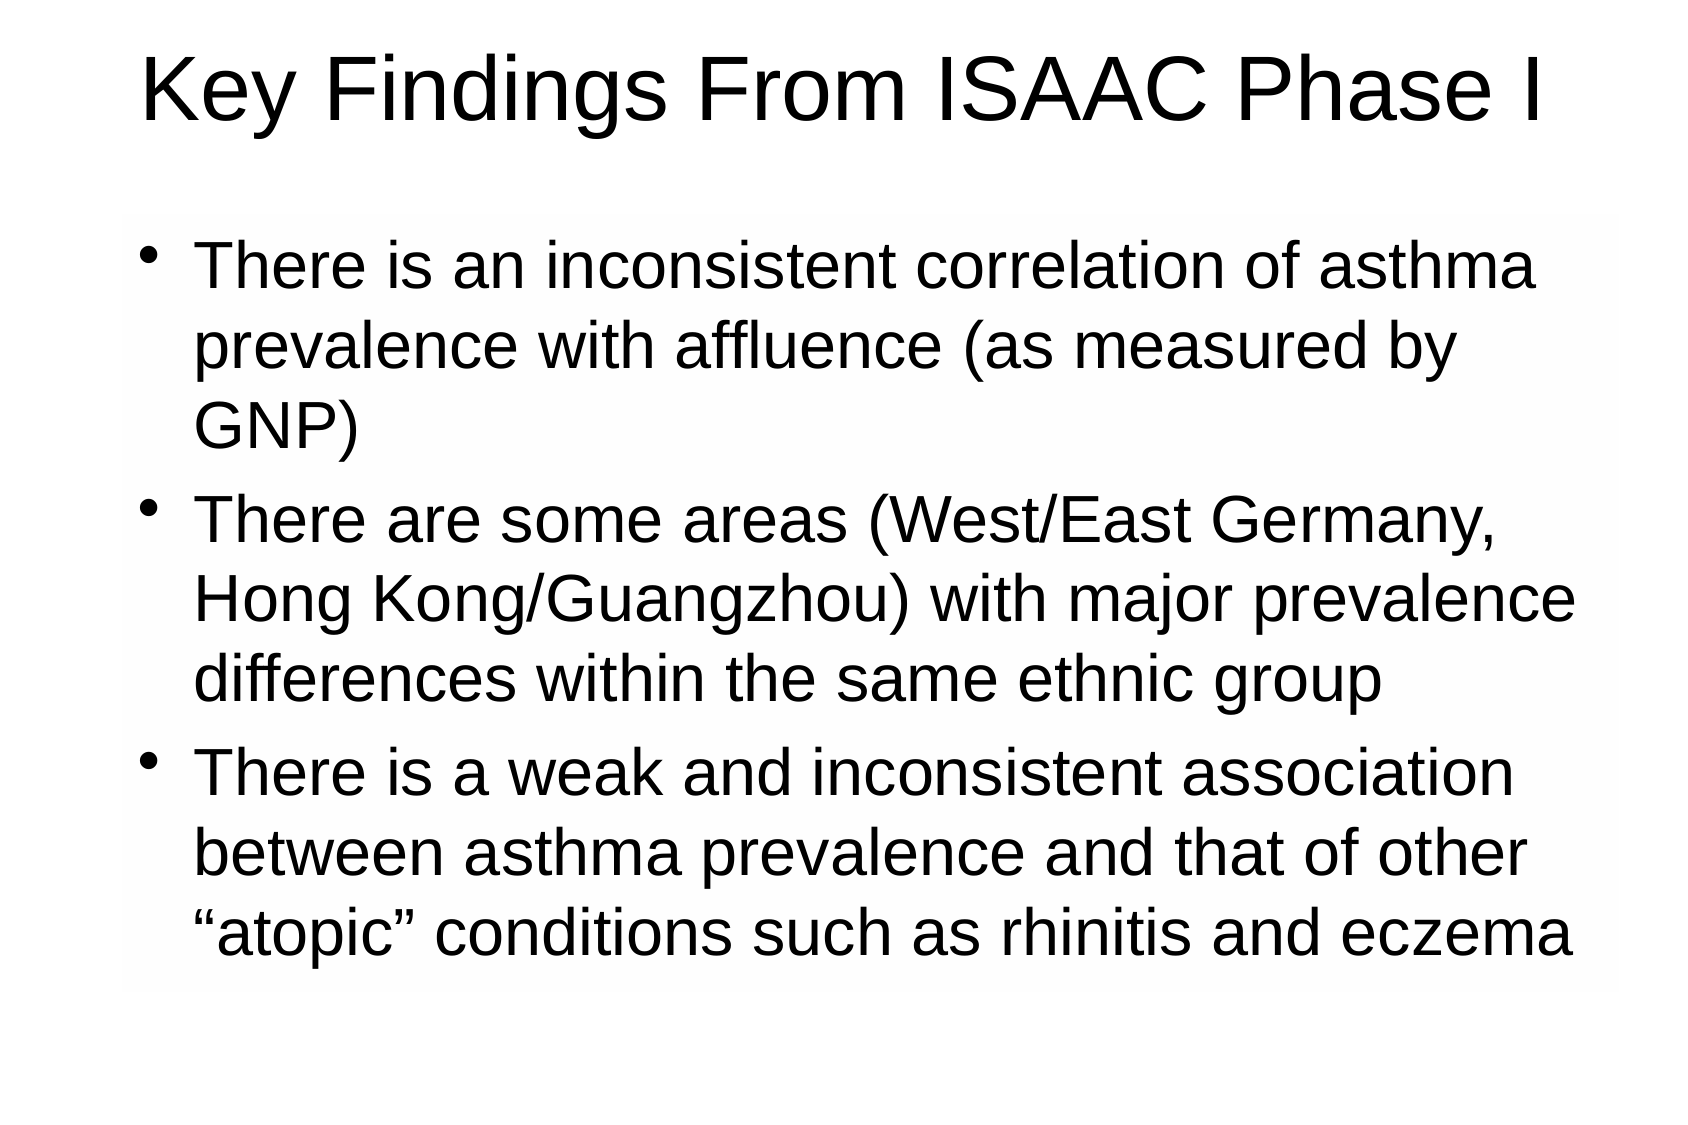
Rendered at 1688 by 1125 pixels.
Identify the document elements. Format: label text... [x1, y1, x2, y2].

title Key Findings From ISAAC Phase I [84, 44, 1604, 233]
list There is an inconsistent correlation of asthma prevalence with affluence (as measured by GNP) There are some areas (West/East Germany, Hong Kong/Guangzhou) with major prevalence differences within the same ethnic group There is a weak and inconsistent association between asthma prevalence and that of other “atopic” conditions such as rhinitis and eczema [122, 214, 1619, 992]
